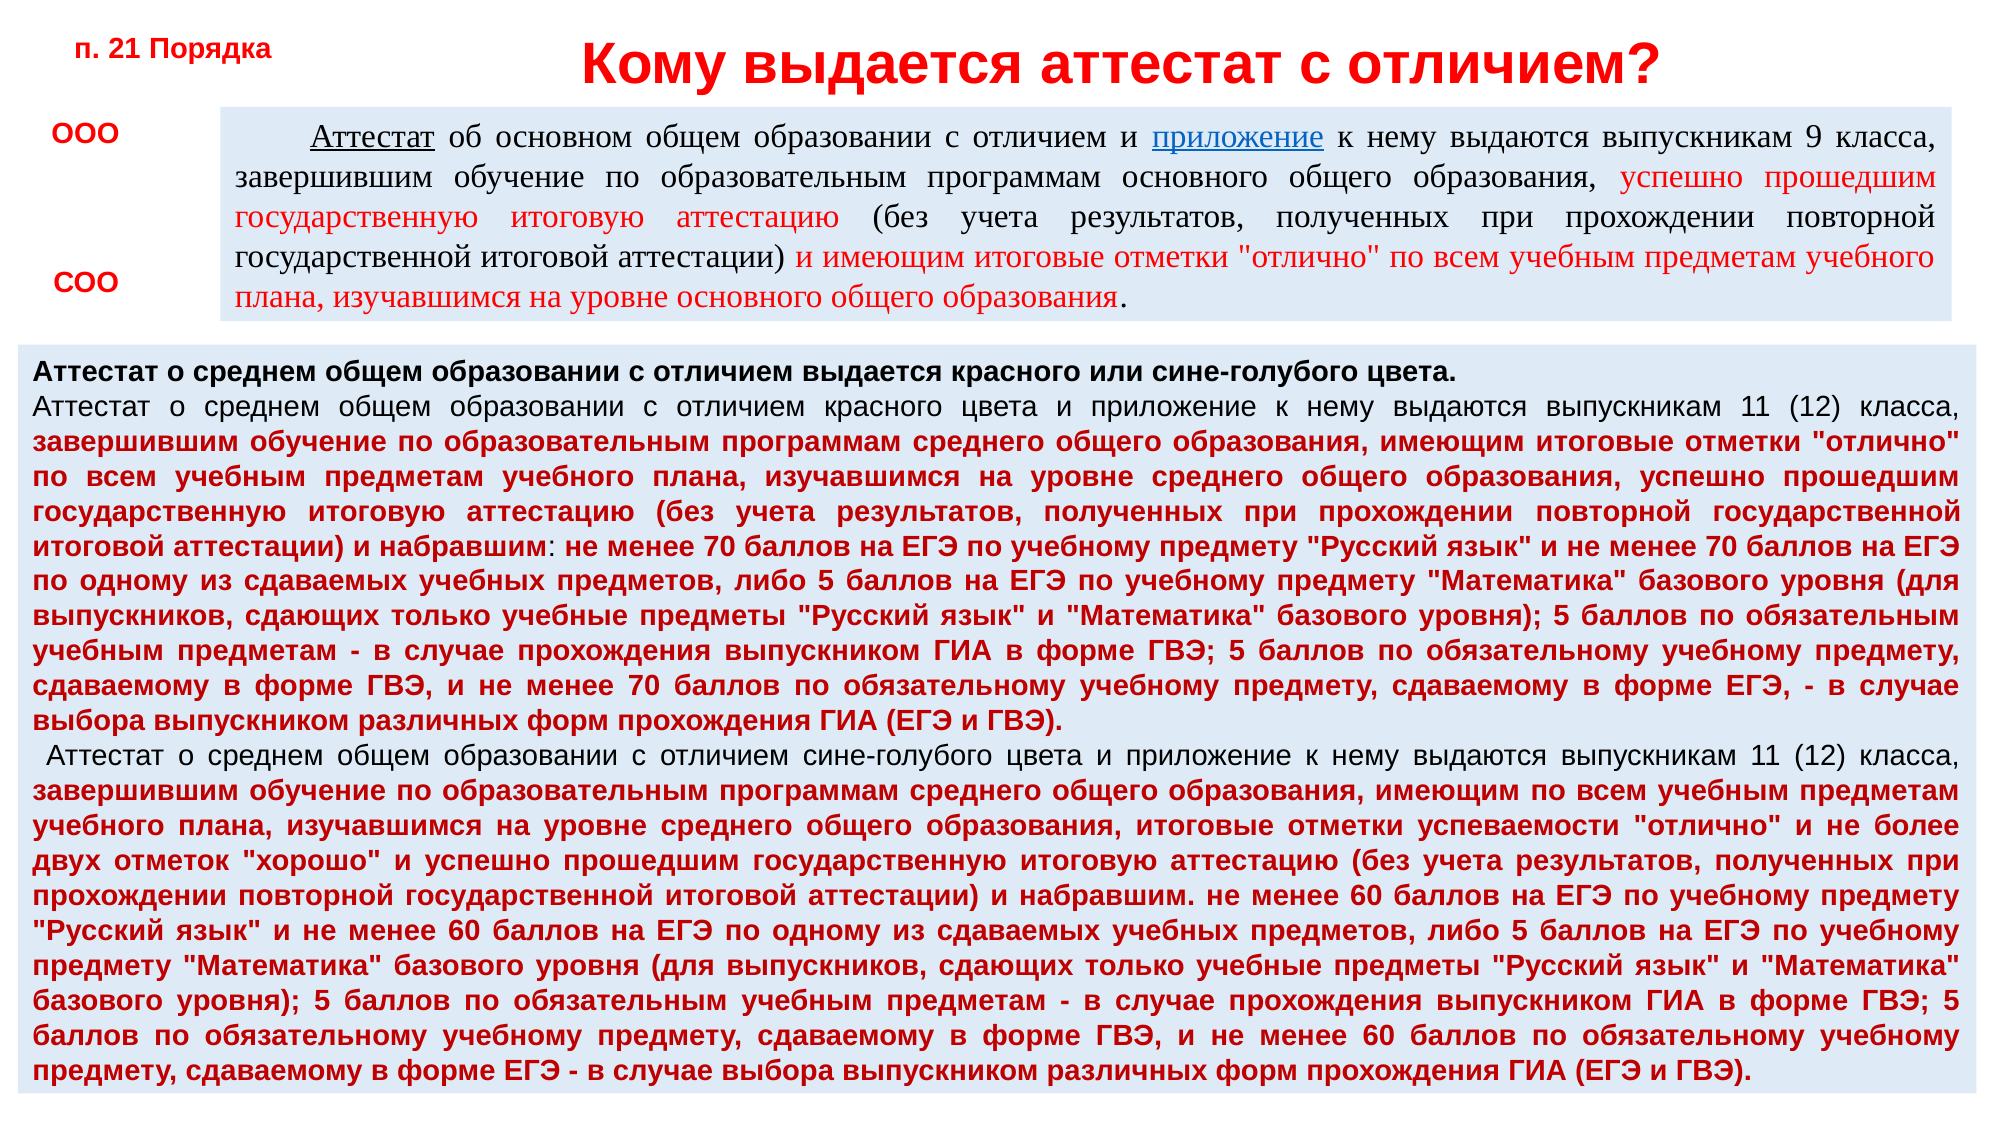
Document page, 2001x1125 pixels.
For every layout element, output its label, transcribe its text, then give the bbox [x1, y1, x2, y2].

text_box п. 21 Порядка [59, 22, 601, 72]
text_box ООО [36, 106, 143, 157]
text_box СОО [38, 255, 143, 306]
text_box Аттестат об основном общем образовании с отличием и приложение к нему выдаются выпускникам 9 класса, завершившим обучение по образовательным программам основного общего образования, успешно прошедшим государственную итоговую аттестацию (без учета результатов, полученных при прохождении повторной государственной итоговой аттестации) и имеющим итоговые отметки "отлично" по всем учебным предметам учебного плана, изучавшимся на уровне основного общего образования. [220, 106, 1952, 322]
text_box Кому выдается аттестат с отличием? [260, 17, 1984, 103]
text_box Аттестат о среднем общем образовании с отличием выдается красного или сине-голубого цвета. Аттестат о среднем общем образовании с отличием красного цвета и приложение к нему выдаются выпускникам 11 (12) класса, завершившим обучение по образовательным программам среднего общего образования, имеющим итоговые отметки "отлично" по всем учебным предметам учебного плана, изучавшимся на уровне среднего общего образования, успешно прошедшим государственную итоговую аттестацию (без учета результатов, полученных при прохождении повторной государственной итоговой аттестации) и набравшим: не менее 70 баллов на ЕГЭ по учебному предмету "Русский язык" и не менее 70 баллов на ЕГЭ по одному из сдаваемых учебных предметов, либо 5 баллов на ЕГЭ по учебному предмету "Математика" базового уровня (для выпускников, сдающих только учебные предметы "Русский язык" и "Математика" базового уровня); 5 баллов по обязательным учебным предметам - в случае прохождения выпускником ГИА в форме ГВЭ; 5 баллов по обязательному учебному предмету, сдаваемому в форме ГВЭ, и не менее 70 баллов по обязательному учебному предмету, сдаваемому в форме ЕГЭ, - в случае выбора выпускником различных форм прохождения ГИА (ЕГЭ и ГВЭ). Аттестат о среднем общем образовании с отличием сине-голубого цвета и приложение к нему выдаются выпускникам 11 (12) класса, завершившим обучение по образовательным программам среднего общего образования, имеющим по всем учебным предметам учебного плана, изучавшимся на уровне среднего общего образования, итоговые отметки успеваемости "отлично" и не более двух отметок "хорошо" и успешно прошедшим государственную итоговую аттестацию (без учета результатов, полученных при прохождении повторной государственной итоговой аттестации) и набравшим. не менее 60 баллов на ЕГЭ по учебному предмету "Русский язык" и не менее 60 баллов на ЕГЭ по одному из сдаваемых учебных предметов, либо 5 баллов на ЕГЭ по учебному предмету "Математика" базового уровня (для выпускников, сдающих только учебные предметы "Русский язык" и "Математика" базового уровня); 5 баллов по обязательным учебным предметам - в случае прохождения выпускником ГИА в форме ГВЭ; 5 баллов по обязательному учебному предмету, сдаваемому в форме ГВЭ, и не менее 60 баллов по обязательному учебному предмету, сдаваемому в форме ЕГЭ - в случае выбора выпускником различных форм прохождения ГИА (ЕГЭ и ГВЭ). [17, 344, 1977, 1094]
